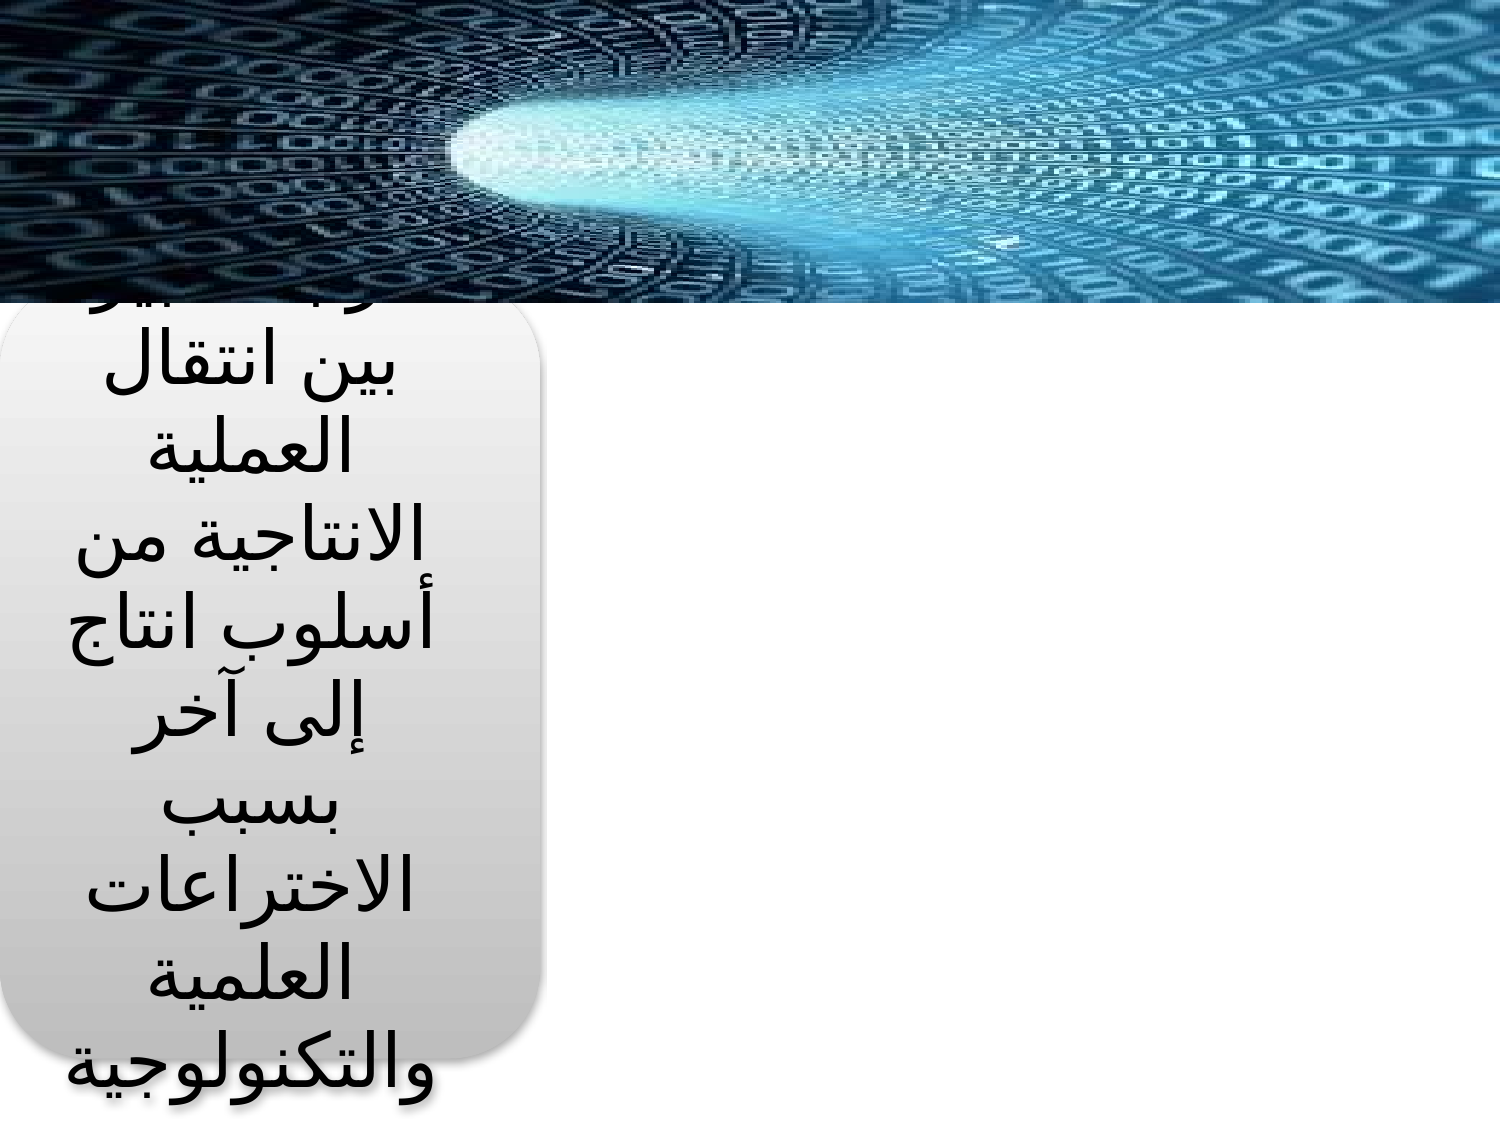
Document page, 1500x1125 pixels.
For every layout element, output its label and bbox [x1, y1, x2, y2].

picture [0, 0, 1500, 303]
text_box [0, 310, 1500, 1059]
